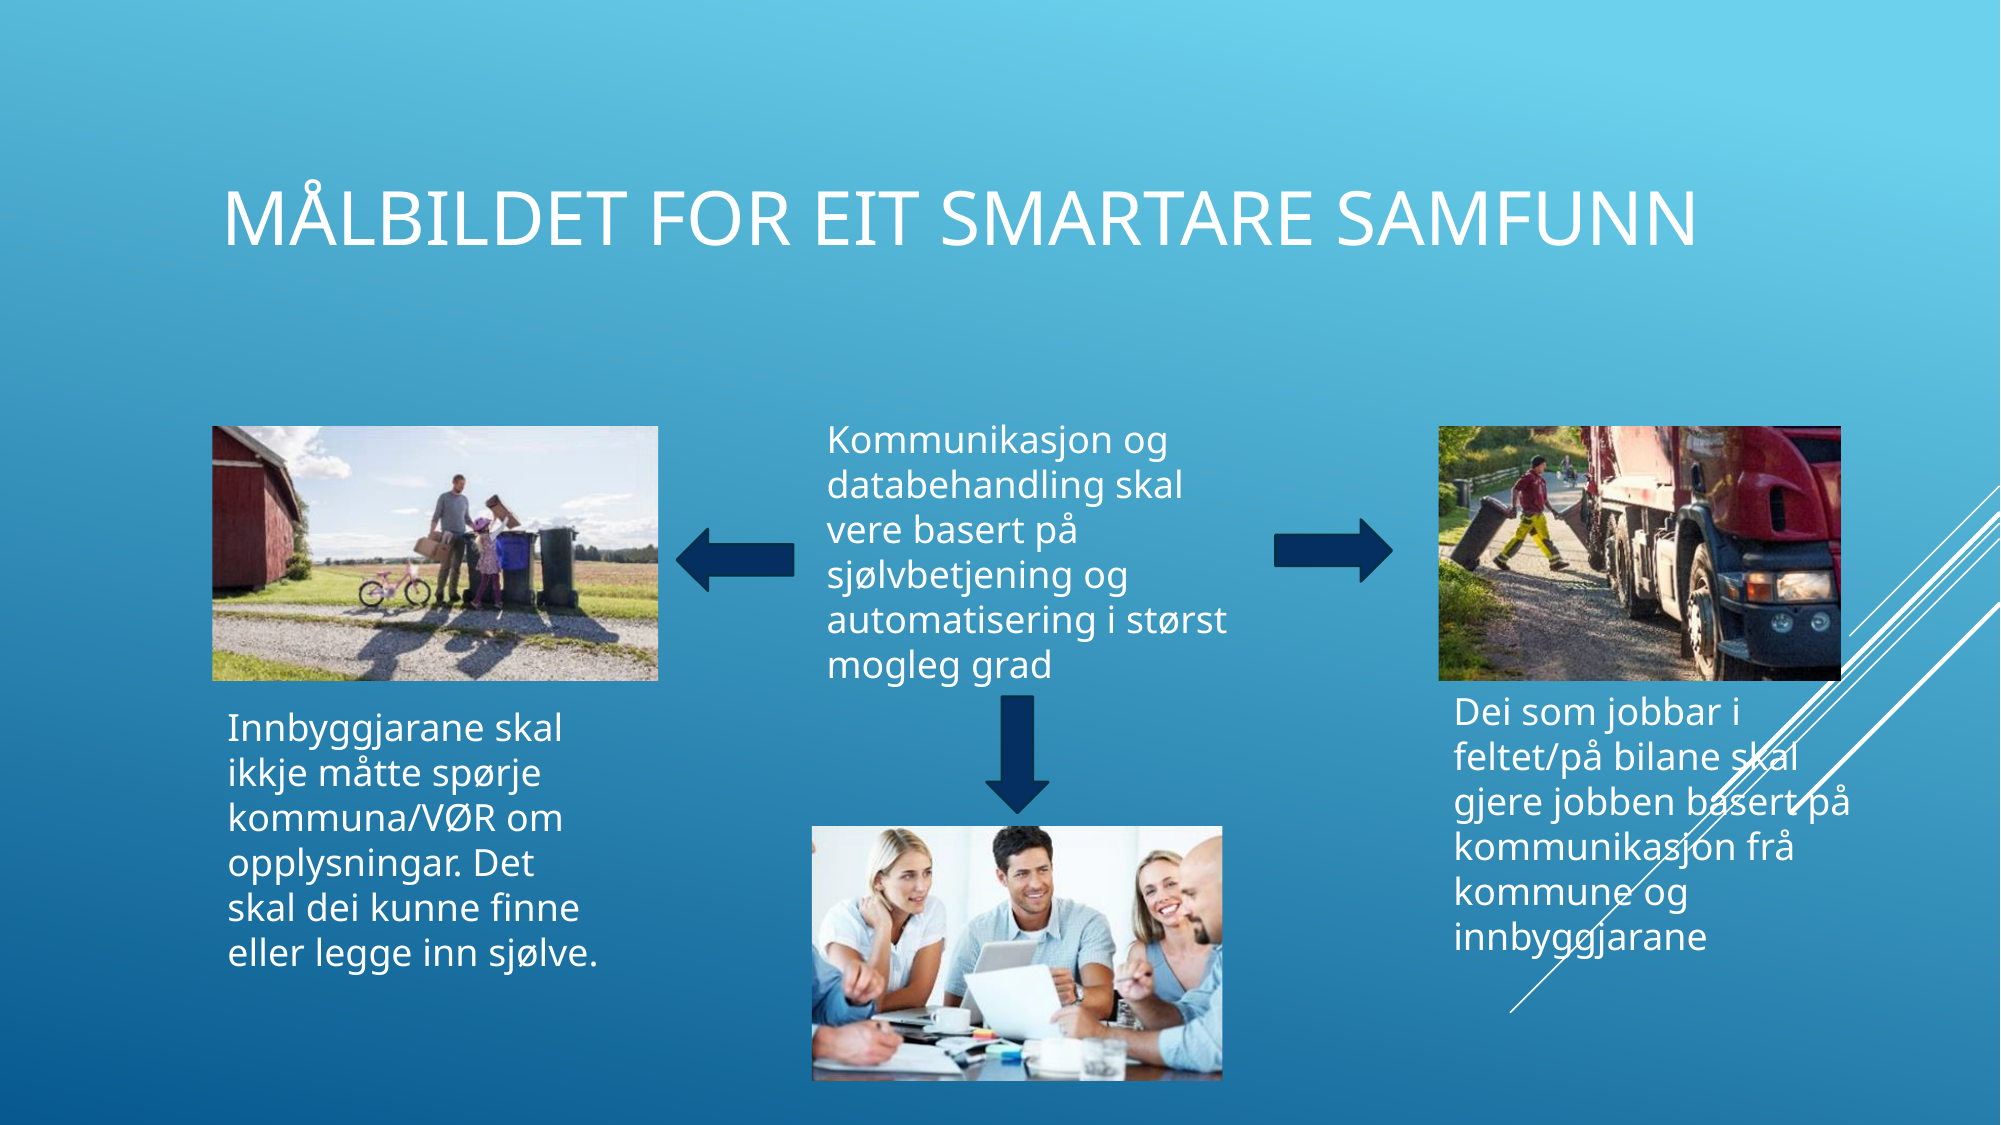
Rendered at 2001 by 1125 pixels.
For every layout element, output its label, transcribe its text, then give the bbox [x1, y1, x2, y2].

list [212, 425, 659, 681]
text_box [985, 695, 1050, 814]
title Målbildet for eit smartare samfunn [206, 91, 1808, 339]
text_box Dei som jobbar i feltet/på bilane skal gjere jobben basert på kommunikasjon frå kommune og innbyggjarane [1438, 680, 1885, 965]
text_box [1274, 518, 1393, 583]
picture [811, 826, 1223, 1081]
text_box Kommunikasjon og databehandling skal vere basert på sjølvbetjening og automatisering i størst mogleg grad [811, 409, 1276, 694]
text_box [675, 527, 795, 592]
picture [1438, 425, 1842, 681]
text_box Innbyggjarane skal ikkje måtte spørje kommuna/VØR om opplysningar. Det skal dei kunne finne eller legge inn sjølve. [212, 696, 623, 982]
